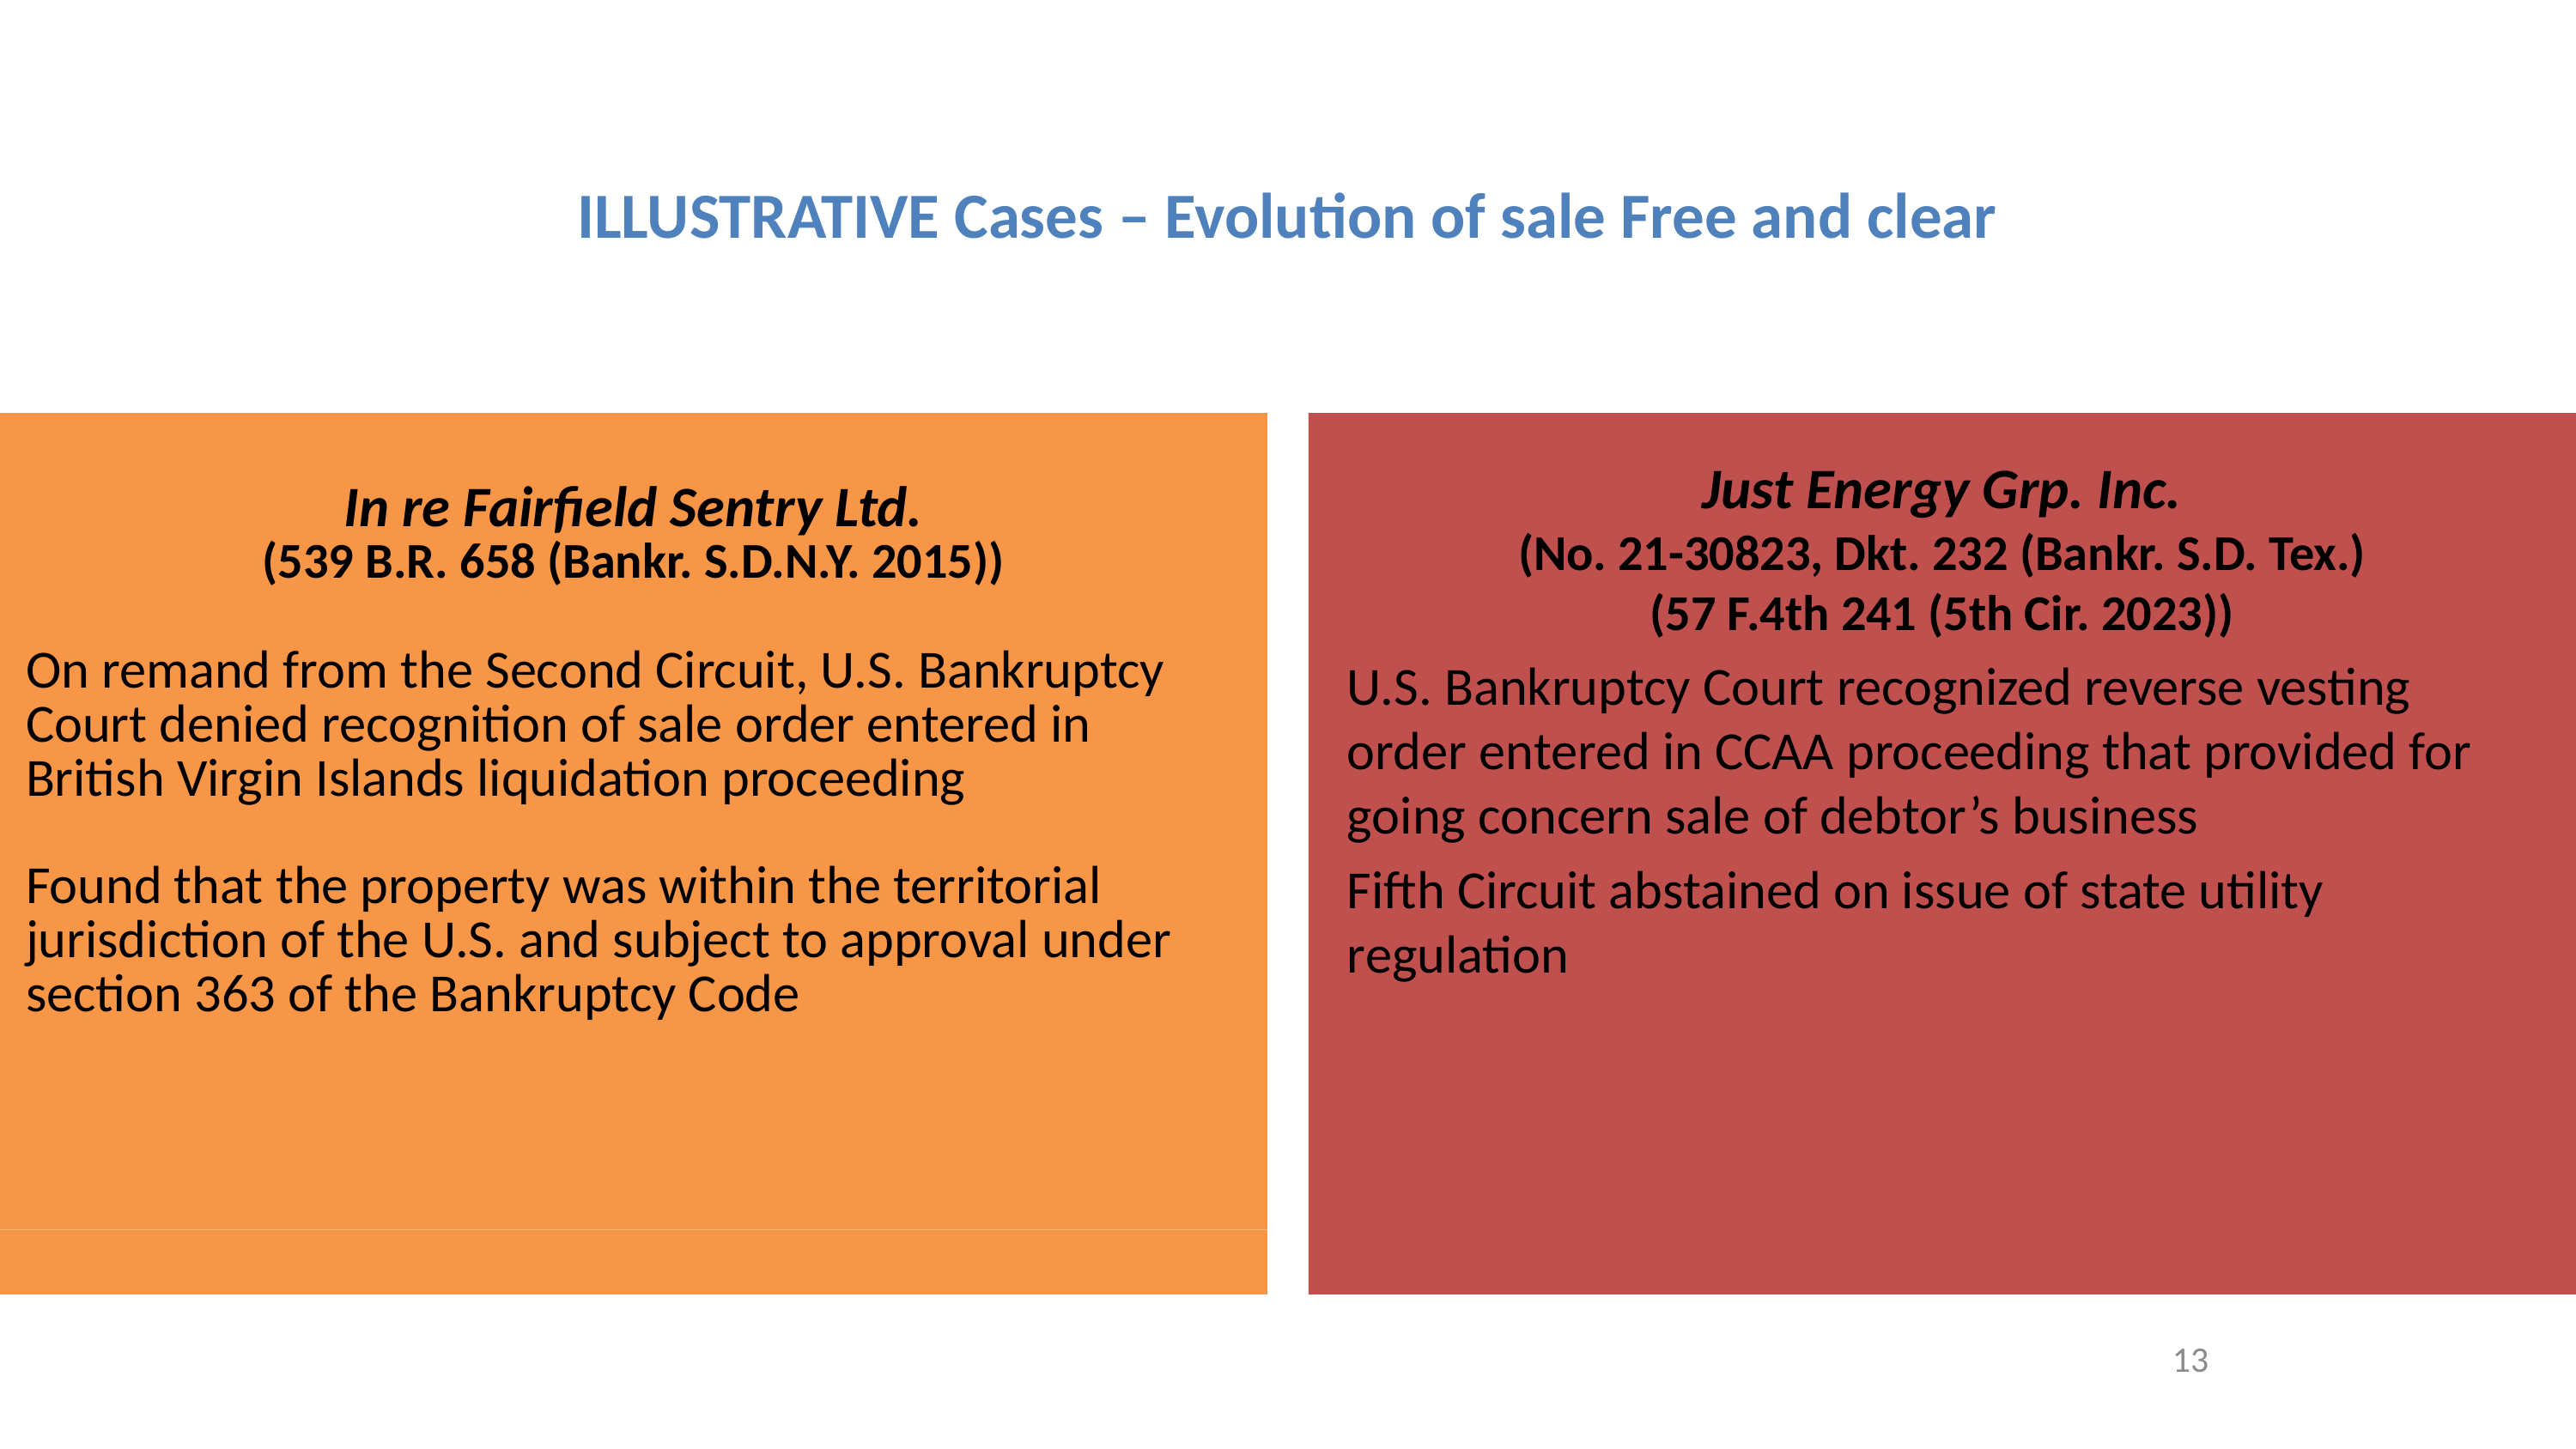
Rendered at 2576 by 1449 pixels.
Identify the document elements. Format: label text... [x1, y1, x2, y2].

text_box [0, 1229, 1267, 1294]
table_header In re Fairfield Sentry Ltd. (539 B.R. 658 (Bankr. S.D.N.Y. 2015)) On remand from the Second Circuit, U.S. Bankruptcy Court denied recognition of sale order entered in British Virgin Islands liquidation proceeding Found that the property was within the territorial jurisdiction of the U.S. and subject to approval under section 363 of the Bankruptcy Code [0, 413, 1267, 1155]
list Just Energy Grp. Inc. (No. 21-30823, Dkt. 232 (Bankr. S.D. Tex.) (57 F.4th 241 (5th Cir. 2023)) U.S. Bankruptcy Court recognized reverse vesting order entered in CCAA proceeding that provided for going concern sale of debtor’s business Fifth Circuit abstained on issue of state utility regulation [1308, 413, 2576, 1294]
title ILLUSTRATIVE Cases – Evolution of sale Free and clear [129, 129, 2447, 335]
slide_number 13 [2048, 1319, 2222, 1397]
